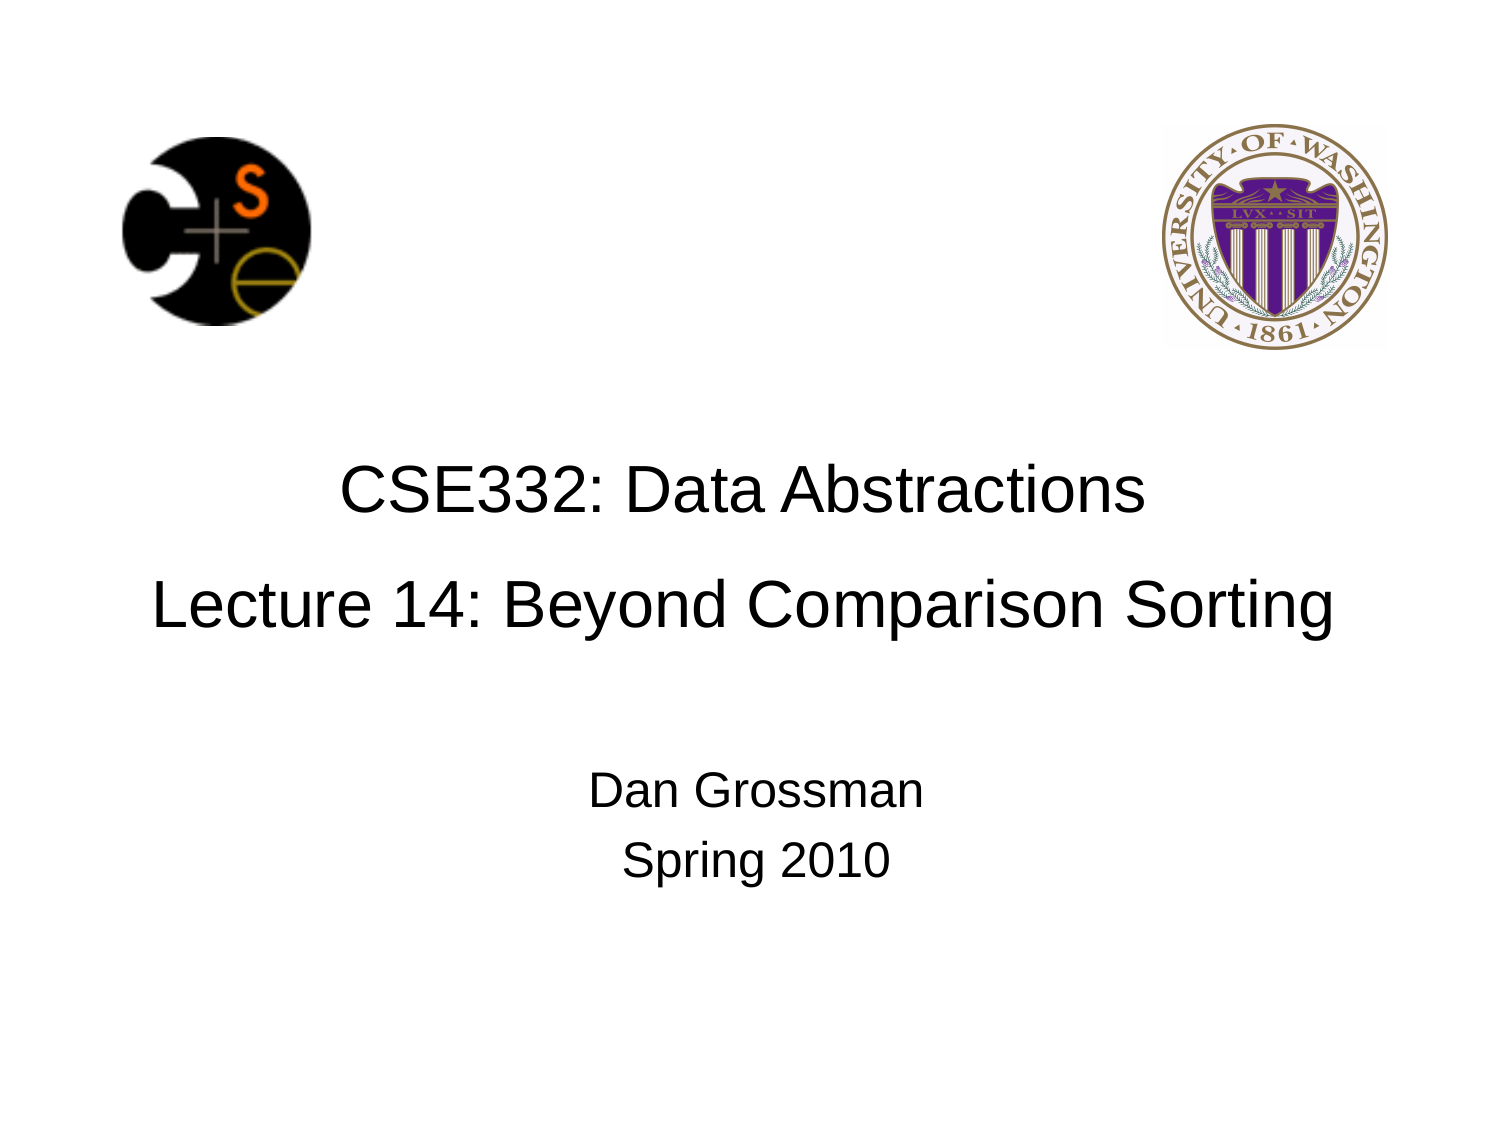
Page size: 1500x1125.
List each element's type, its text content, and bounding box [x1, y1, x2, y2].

title CSE332: Data Abstractions Lecture 14: Beyond Comparison Sorting [62, 424, 1426, 663]
subtitle Dan Grossman Spring 2010 [212, 749, 1301, 951]
picture [1162, 124, 1388, 351]
picture [62, 137, 376, 326]
